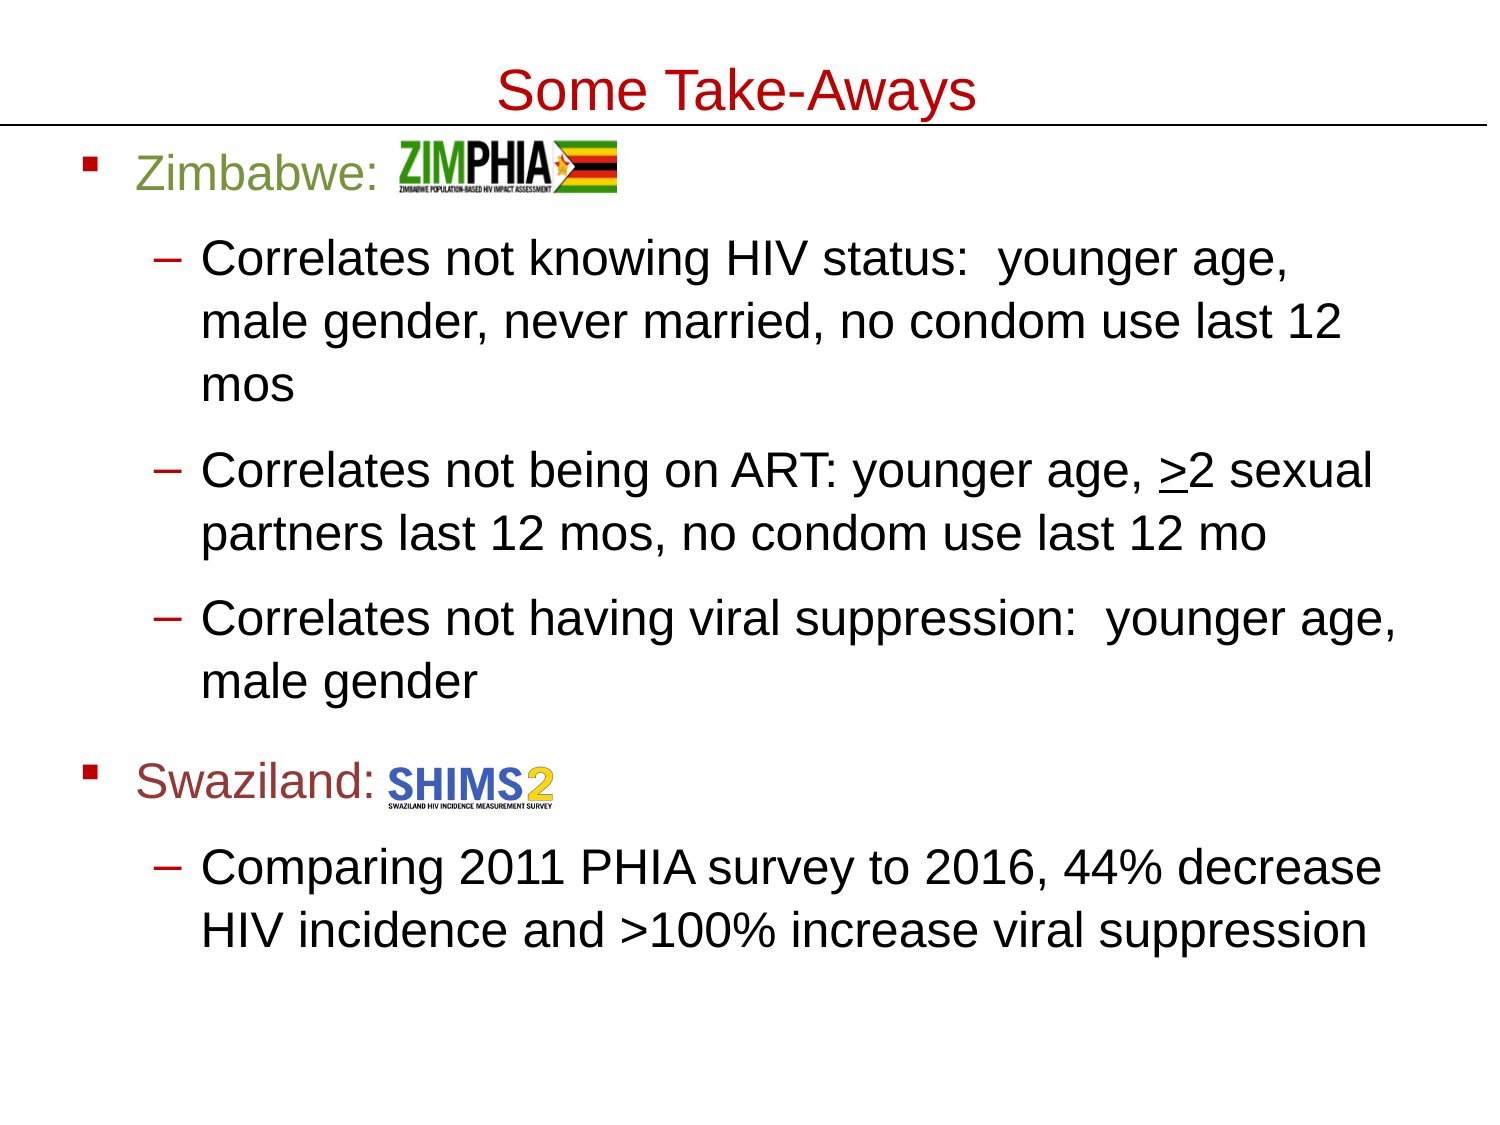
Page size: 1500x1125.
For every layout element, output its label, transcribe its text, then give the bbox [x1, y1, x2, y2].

picture [387, 762, 554, 813]
list Zimbabwe: Correlates not knowing HIV status: younger age, male gender, never married, no condom use last 12 mos Correlates not being on ART: younger age, >2 sexual partners last 12 mos, no condom use last 12 mo Correlates not having viral suppression: younger age, male gender Swaziland: Comparing 2011 PHIA survey to 2016, 44% decrease HIV incidence and >100% increase viral suppression [63, 134, 1414, 1080]
title Some Take-Aways [62, 0, 1413, 124]
picture [399, 130, 617, 197]
